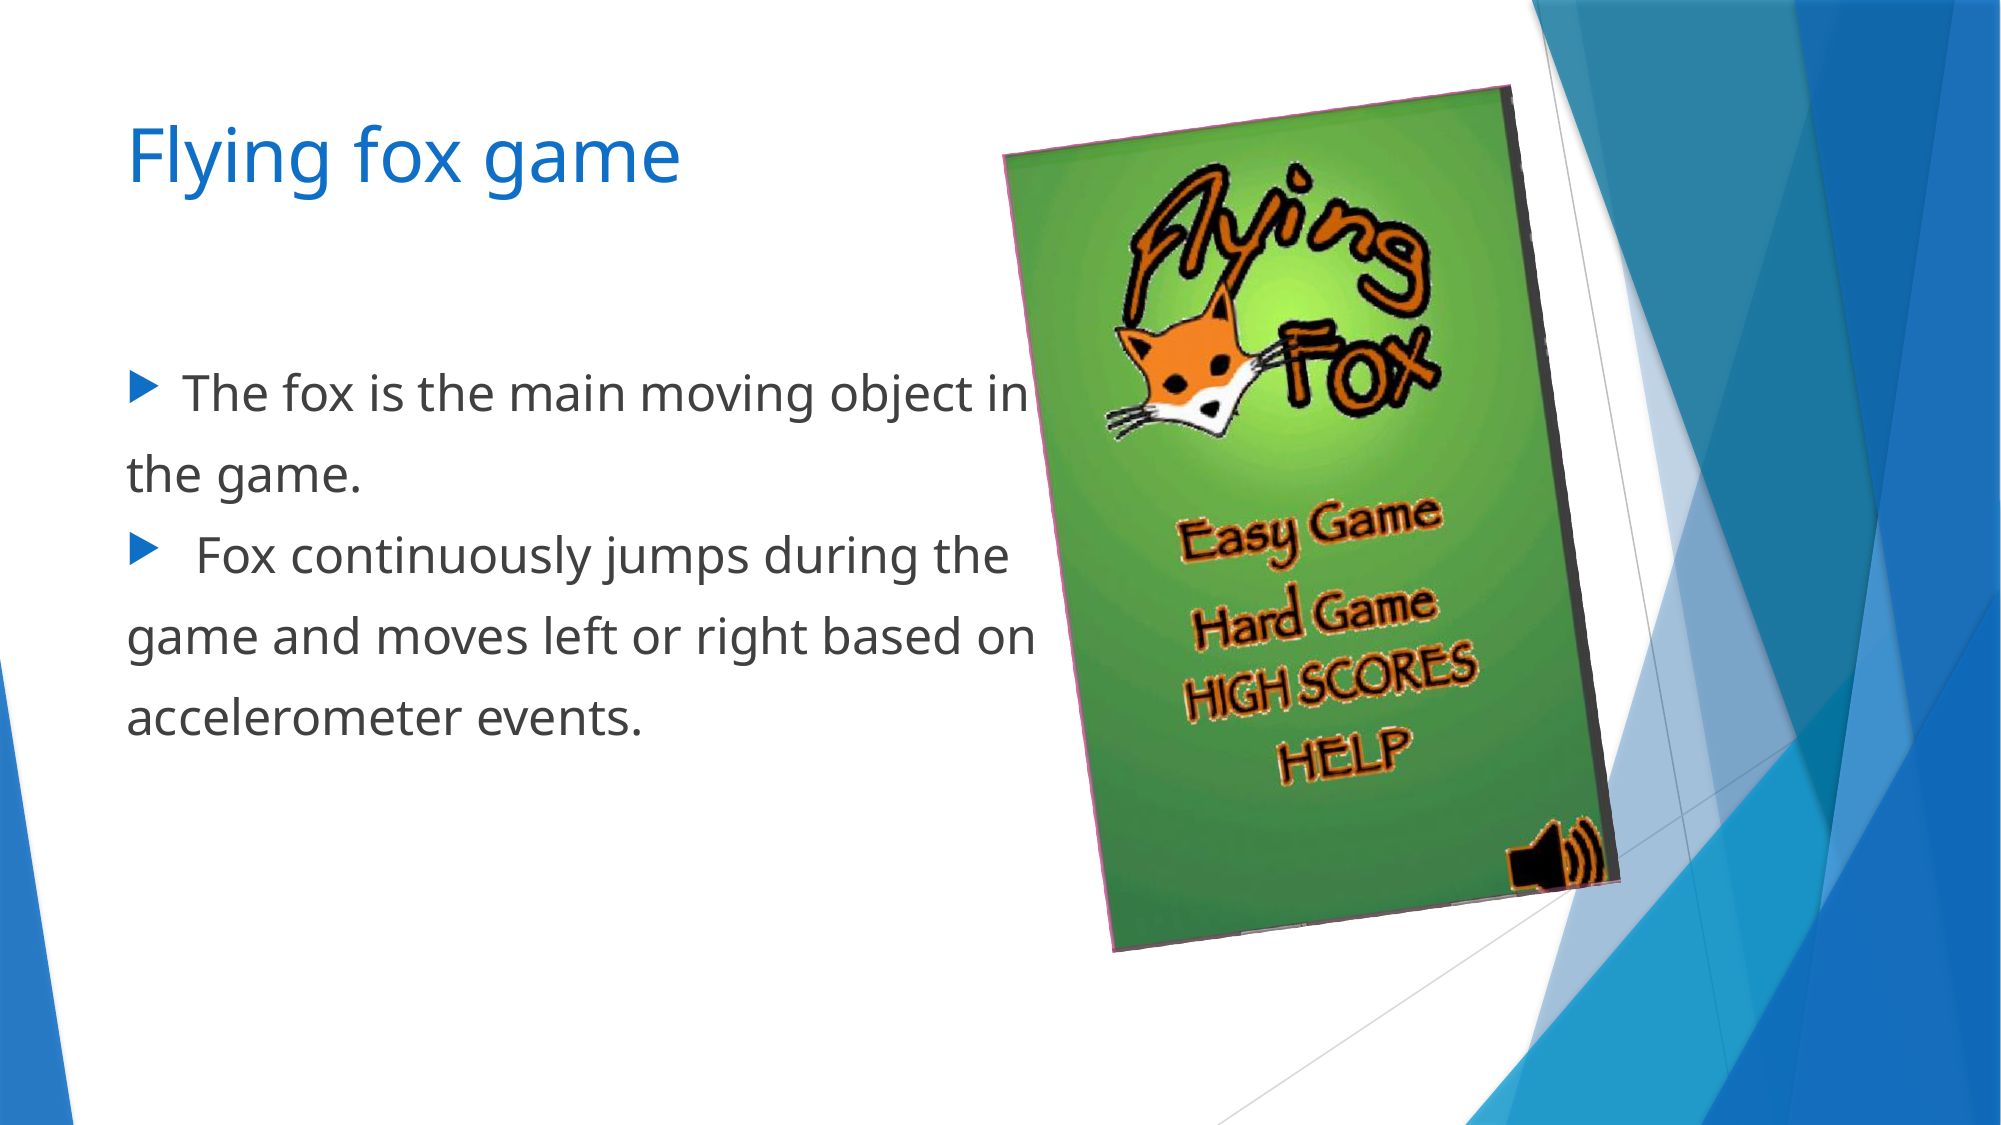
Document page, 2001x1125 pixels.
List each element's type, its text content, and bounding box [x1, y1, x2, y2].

picture [1002, 85, 1621, 952]
list The fox is the main moving object in the game. Fox continuously jumps during the game and moves left or right based on accelerometer events. [111, 354, 1522, 992]
title Flying fox game [111, 99, 1394, 317]
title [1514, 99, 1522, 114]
